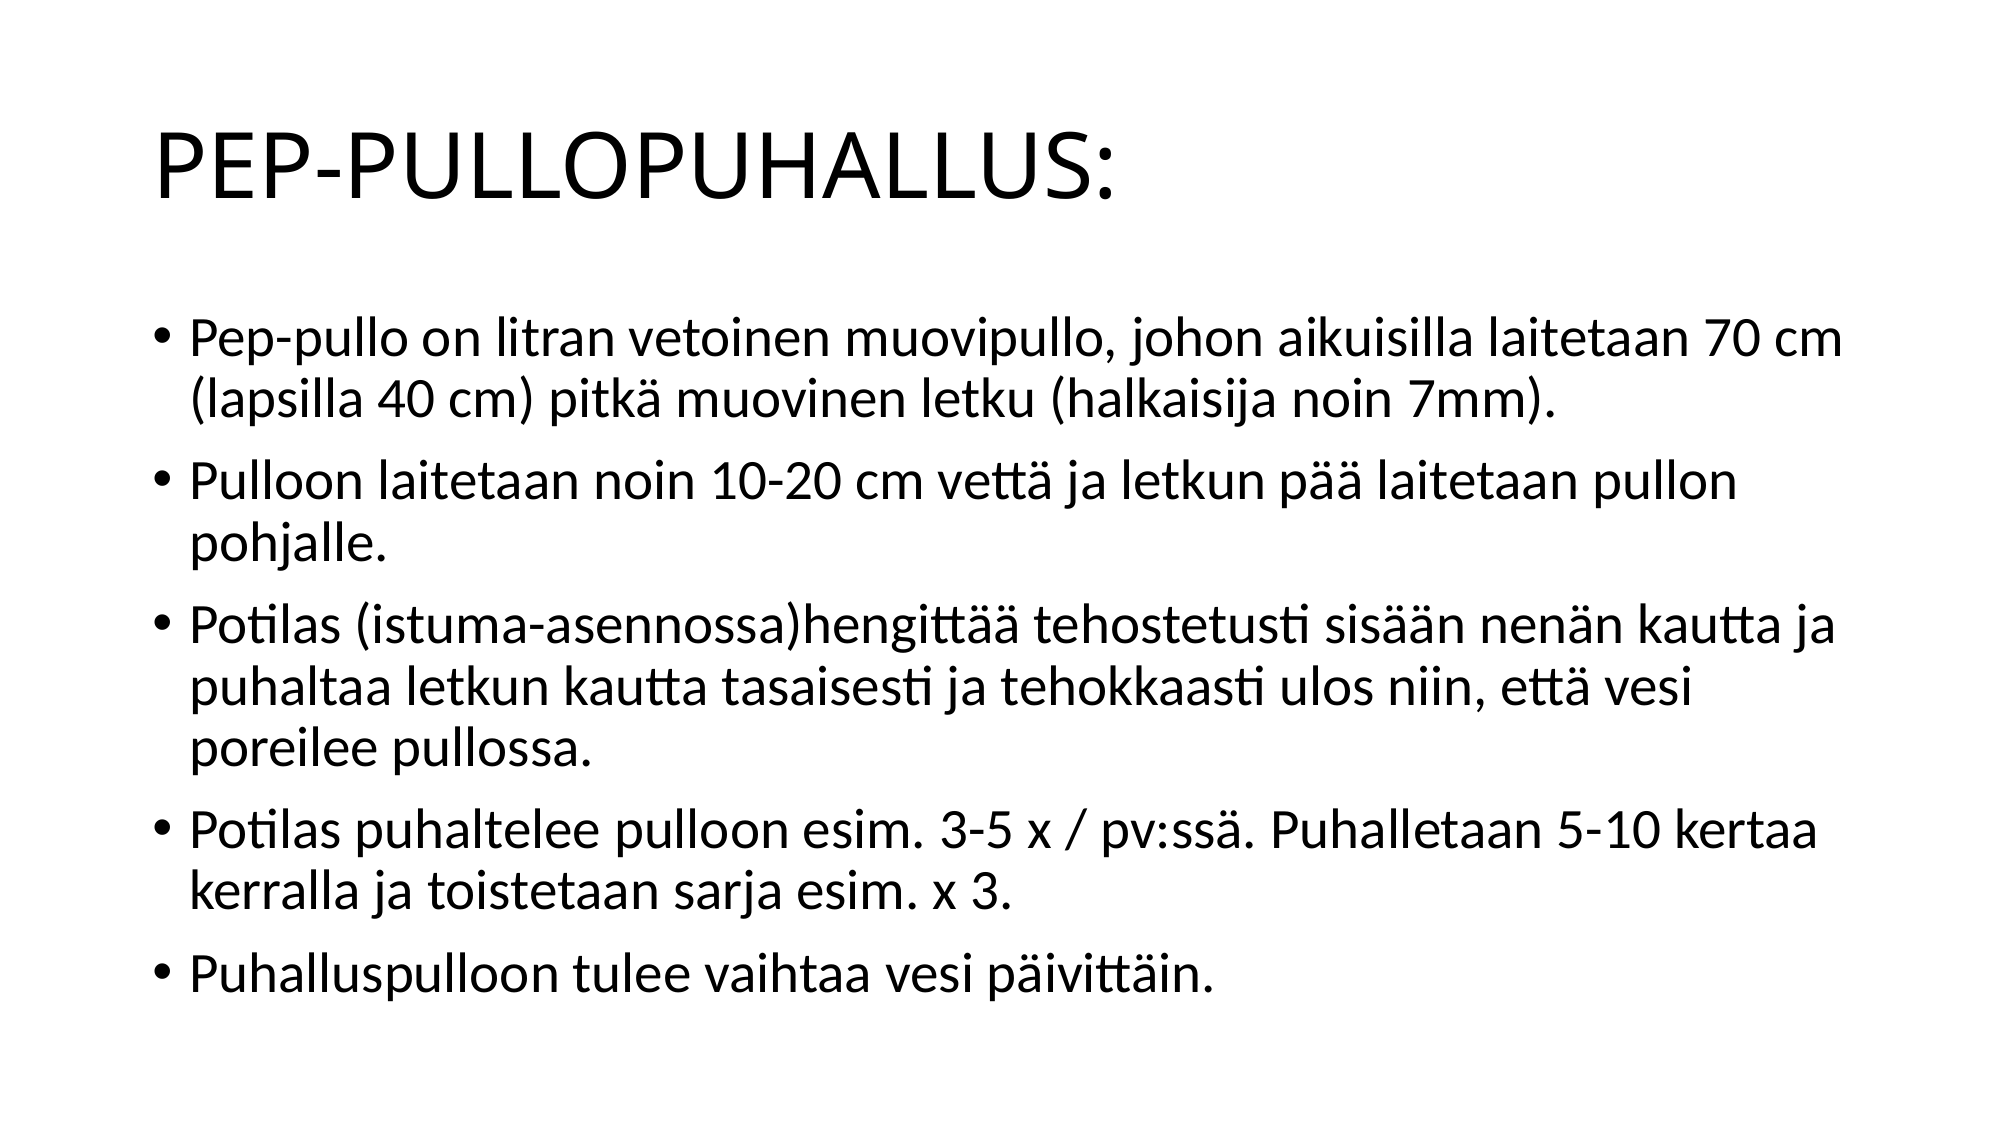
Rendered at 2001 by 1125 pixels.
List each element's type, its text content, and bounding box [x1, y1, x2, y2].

title PEP-PULLOPUHALLUS: [137, 59, 1863, 278]
list Pep-pullo on litran vetoinen muovipullo, johon aikuisilla laitetaan 70 cm (lapsilla 40 cm) pitkä muovinen letku (halkaisija noin 7mm). Pulloon laitetaan noin 10-20 cm vettä ja letkun pää laitetaan pullon pohjalle. Potilas (istuma-asennossa)hengittää tehostetusti sisään nenän kautta ja puhaltaa letkun kautta tasaisesti ja tehokkaasti ulos niin, että vesi poreilee pullossa. Potilas puhaltelee pulloon esim. 3-5 x / pv:ssä. Puhalletaan 5-10 kertaa kerralla ja toistetaan sarja esim. x 3. Puhalluspulloon tulee vaihtaa vesi päivittäin. [137, 299, 1863, 1014]
